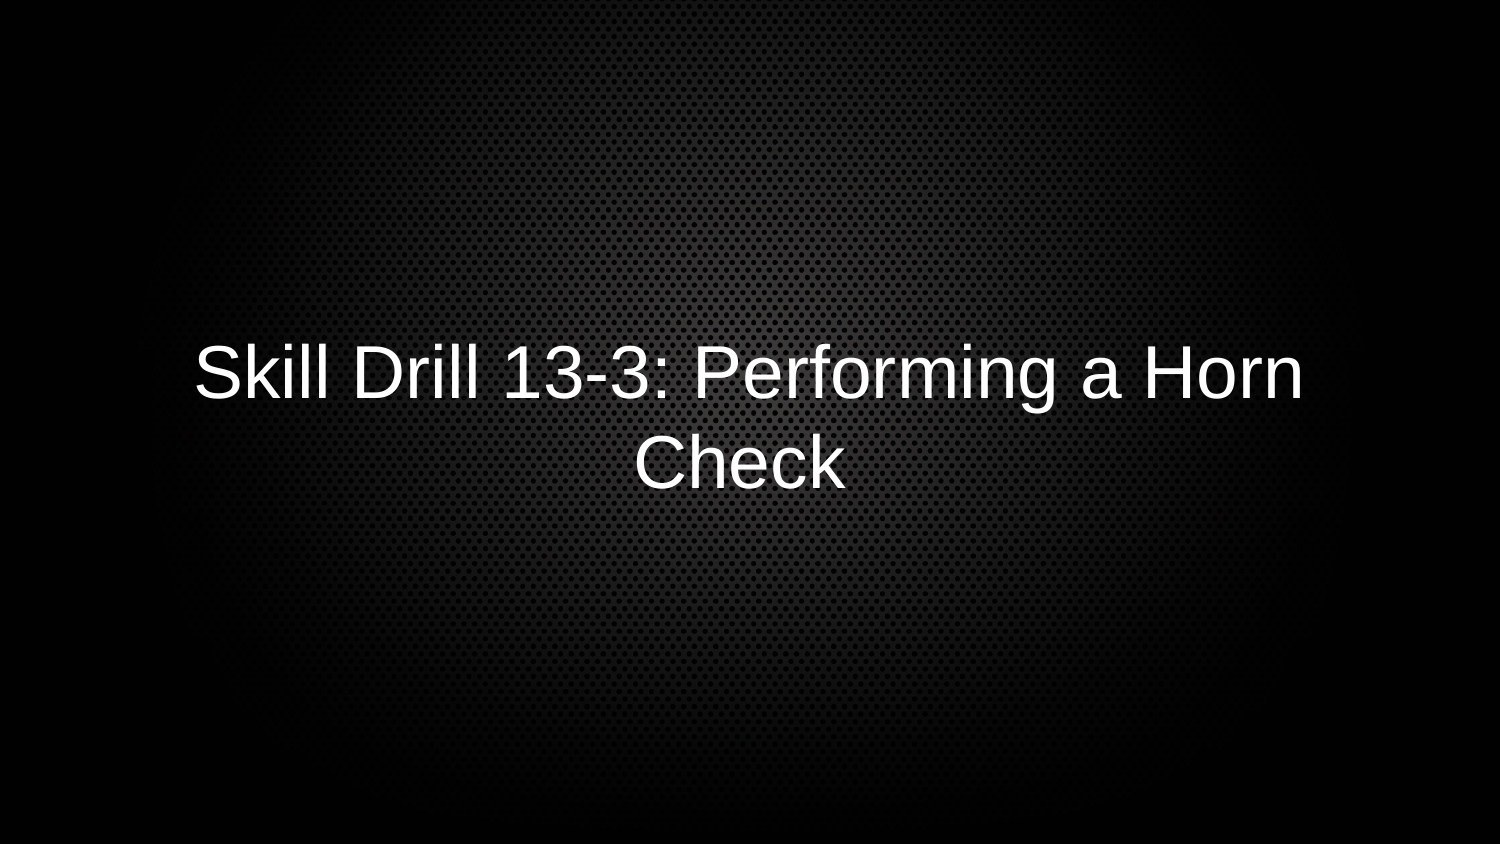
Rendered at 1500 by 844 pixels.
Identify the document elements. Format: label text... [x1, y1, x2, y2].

picture [0, 0, 1500, 844]
subtitle Skill Drill 13-3: Performing a Horn Check [82, 316, 1418, 422]
